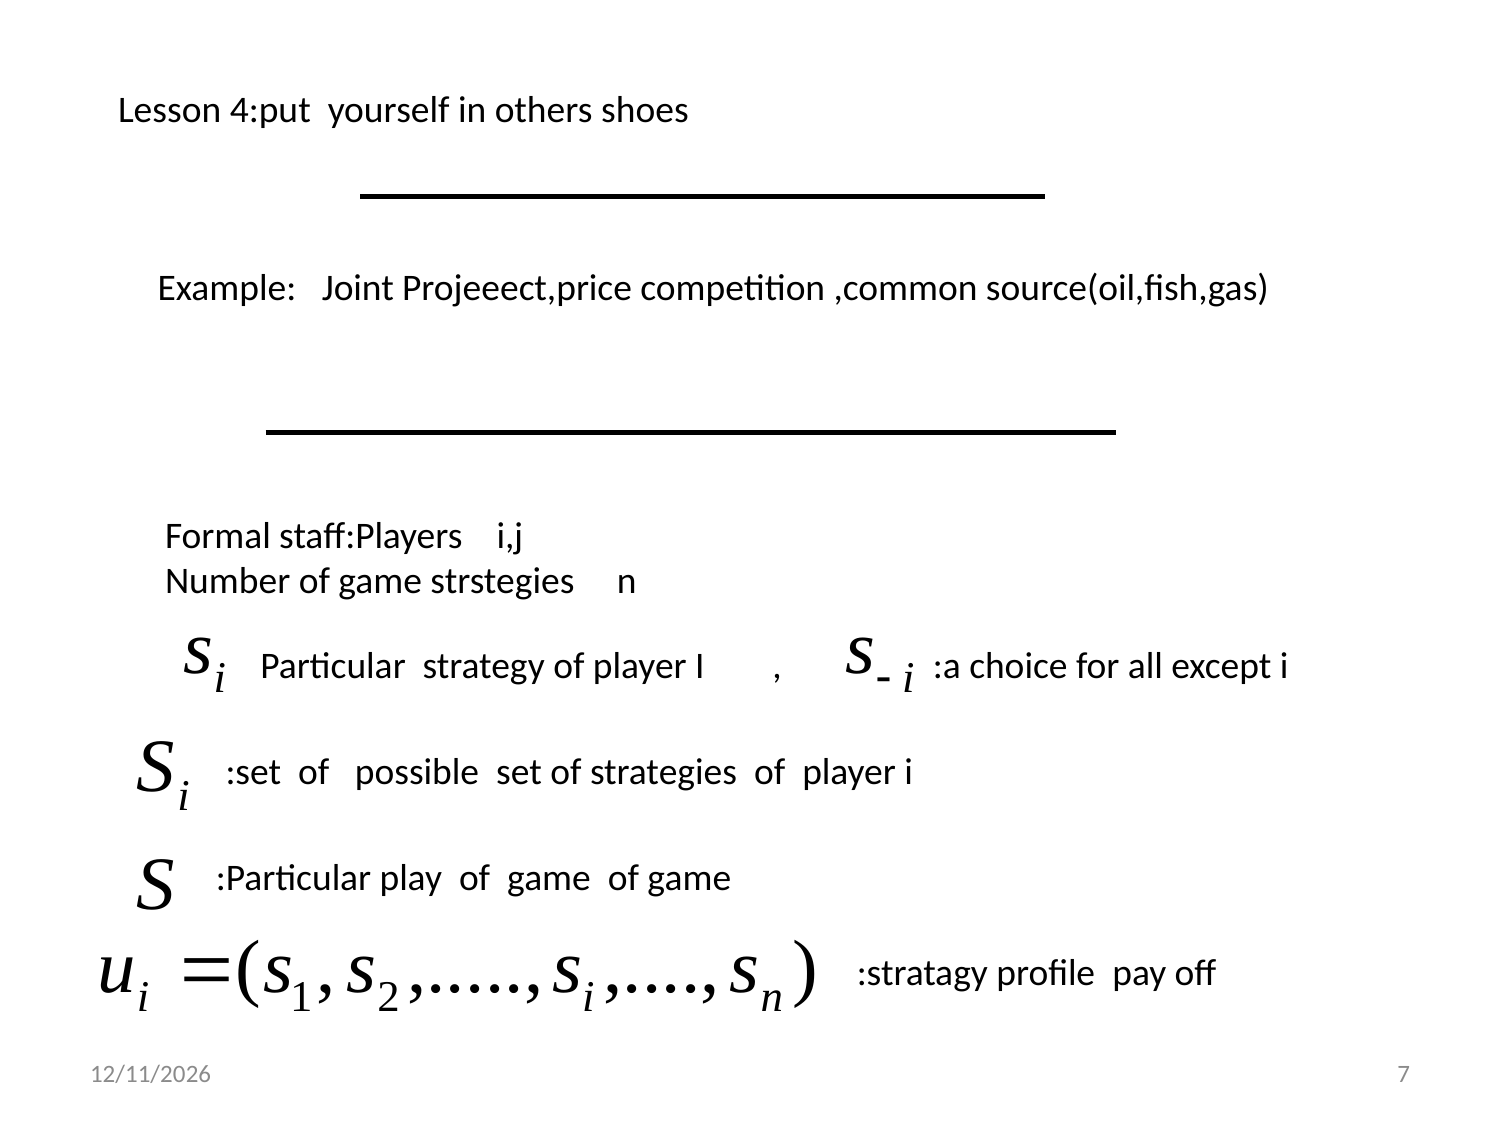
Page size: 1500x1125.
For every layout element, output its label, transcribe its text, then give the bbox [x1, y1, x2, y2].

text_box Lesson 4:put yourself in others shoes [103, 78, 705, 138]
text_box Formal staff:Players i,j Number of game strstegies n [150, 503, 653, 609]
text_box :a choice for all except i [933, 633, 1304, 694]
text_box Example: Joint Projeeect,price competition ,common source(oil,fish,gas) [142, 255, 1285, 315]
text_box :Particular play of game of game [219, 845, 756, 906]
text_box :set of possible set of strategies of player i [213, 739, 929, 800]
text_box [170, 597, 242, 712]
text_box Particular strategy of player I , [247, 633, 798, 694]
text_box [123, 715, 208, 830]
text_box :stratagy profile pay off [842, 940, 1232, 1001]
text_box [832, 597, 929, 712]
slide_number 7 [1074, 1042, 1425, 1103]
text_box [88, 916, 832, 1031]
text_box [123, 833, 214, 915]
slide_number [75, 1042, 425, 1103]
